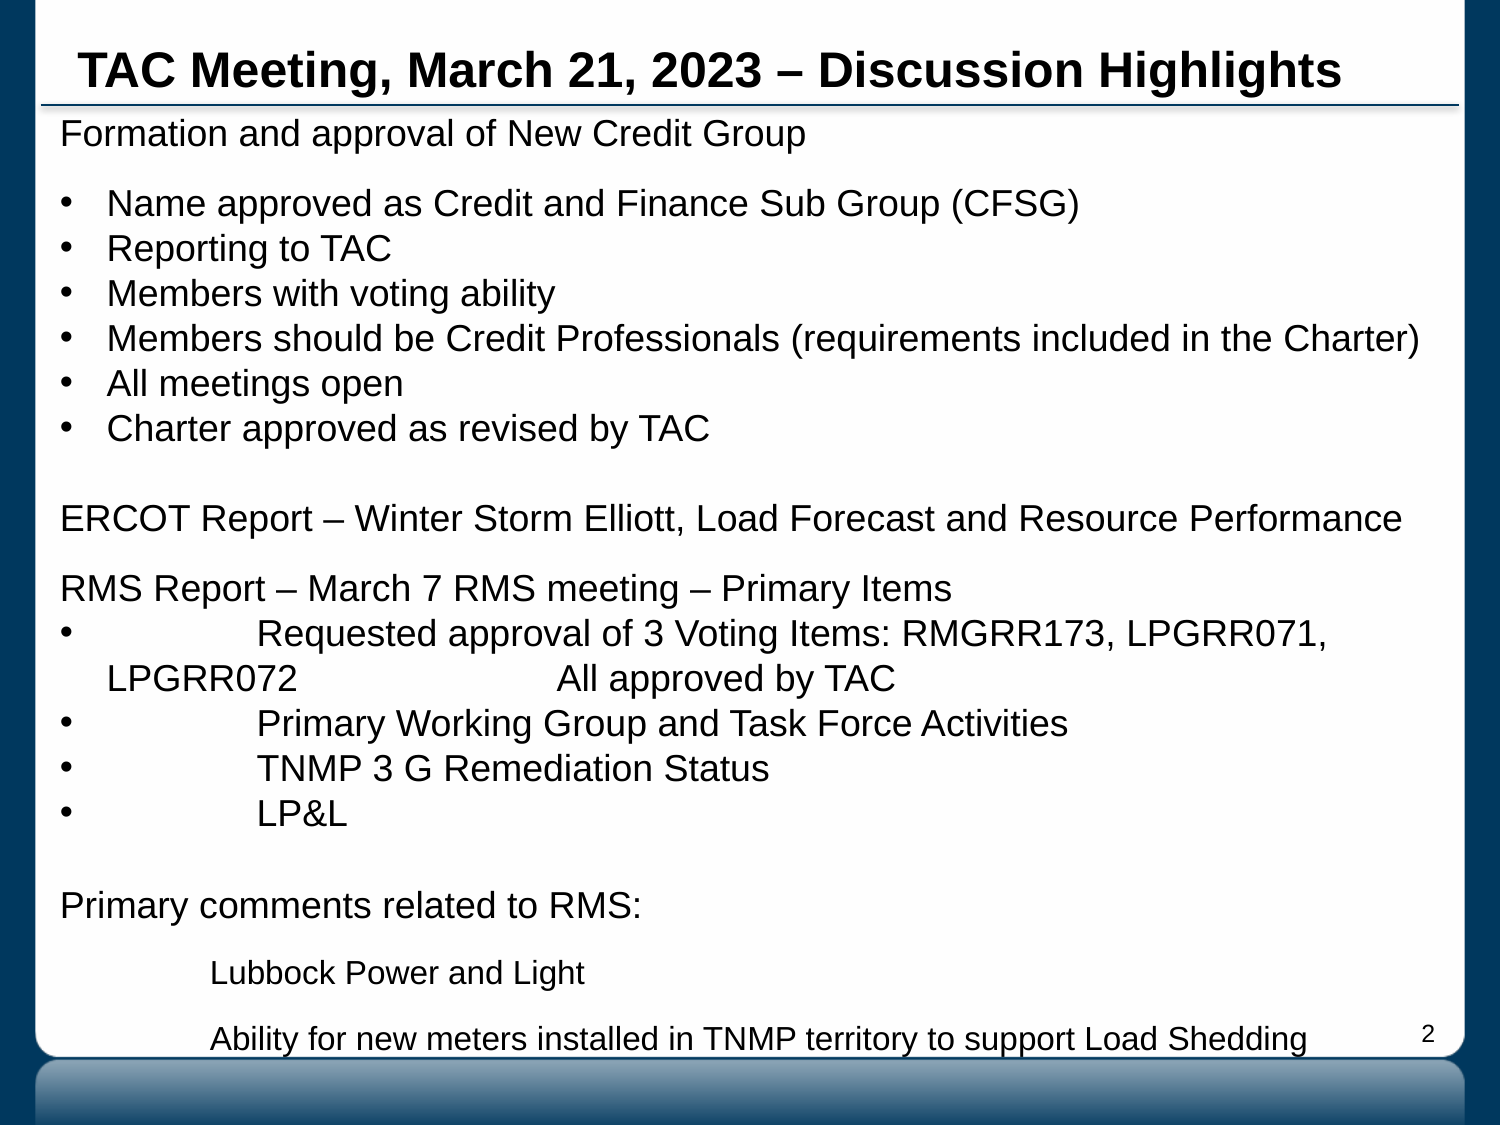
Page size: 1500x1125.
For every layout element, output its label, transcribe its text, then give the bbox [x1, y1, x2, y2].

title TAC Meeting, March 21, 2023 – Discussion Highlights [62, 29, 1450, 101]
picture [35, 0, 1465, 1125]
text_box Formation and approval of New Credit Group Name approved as Credit and Finance Sub Group (CFSG) Reporting to TAC Members with voting ability Members should be Credit Professionals (requirements included in the Charter) All meetings open Charter approved as revised by TAC ERCOT Report – Winter Storm Elliott, Load Forecast and Resource Performance RMS Report – March 7 RMS meeting – Primary Items Requested approval of 3 Voting Items: RMGRR173, LPGRR071, LPGRR072 All approved by TAC Primary Working Group and Task Force Activities TNMP 3 G Remediation Status LP&L Primary comments related to RMS: Lubbock Power and Light Ability for new meters installed in TNMP territory to support Load Shedding [44, 101, 1475, 1065]
